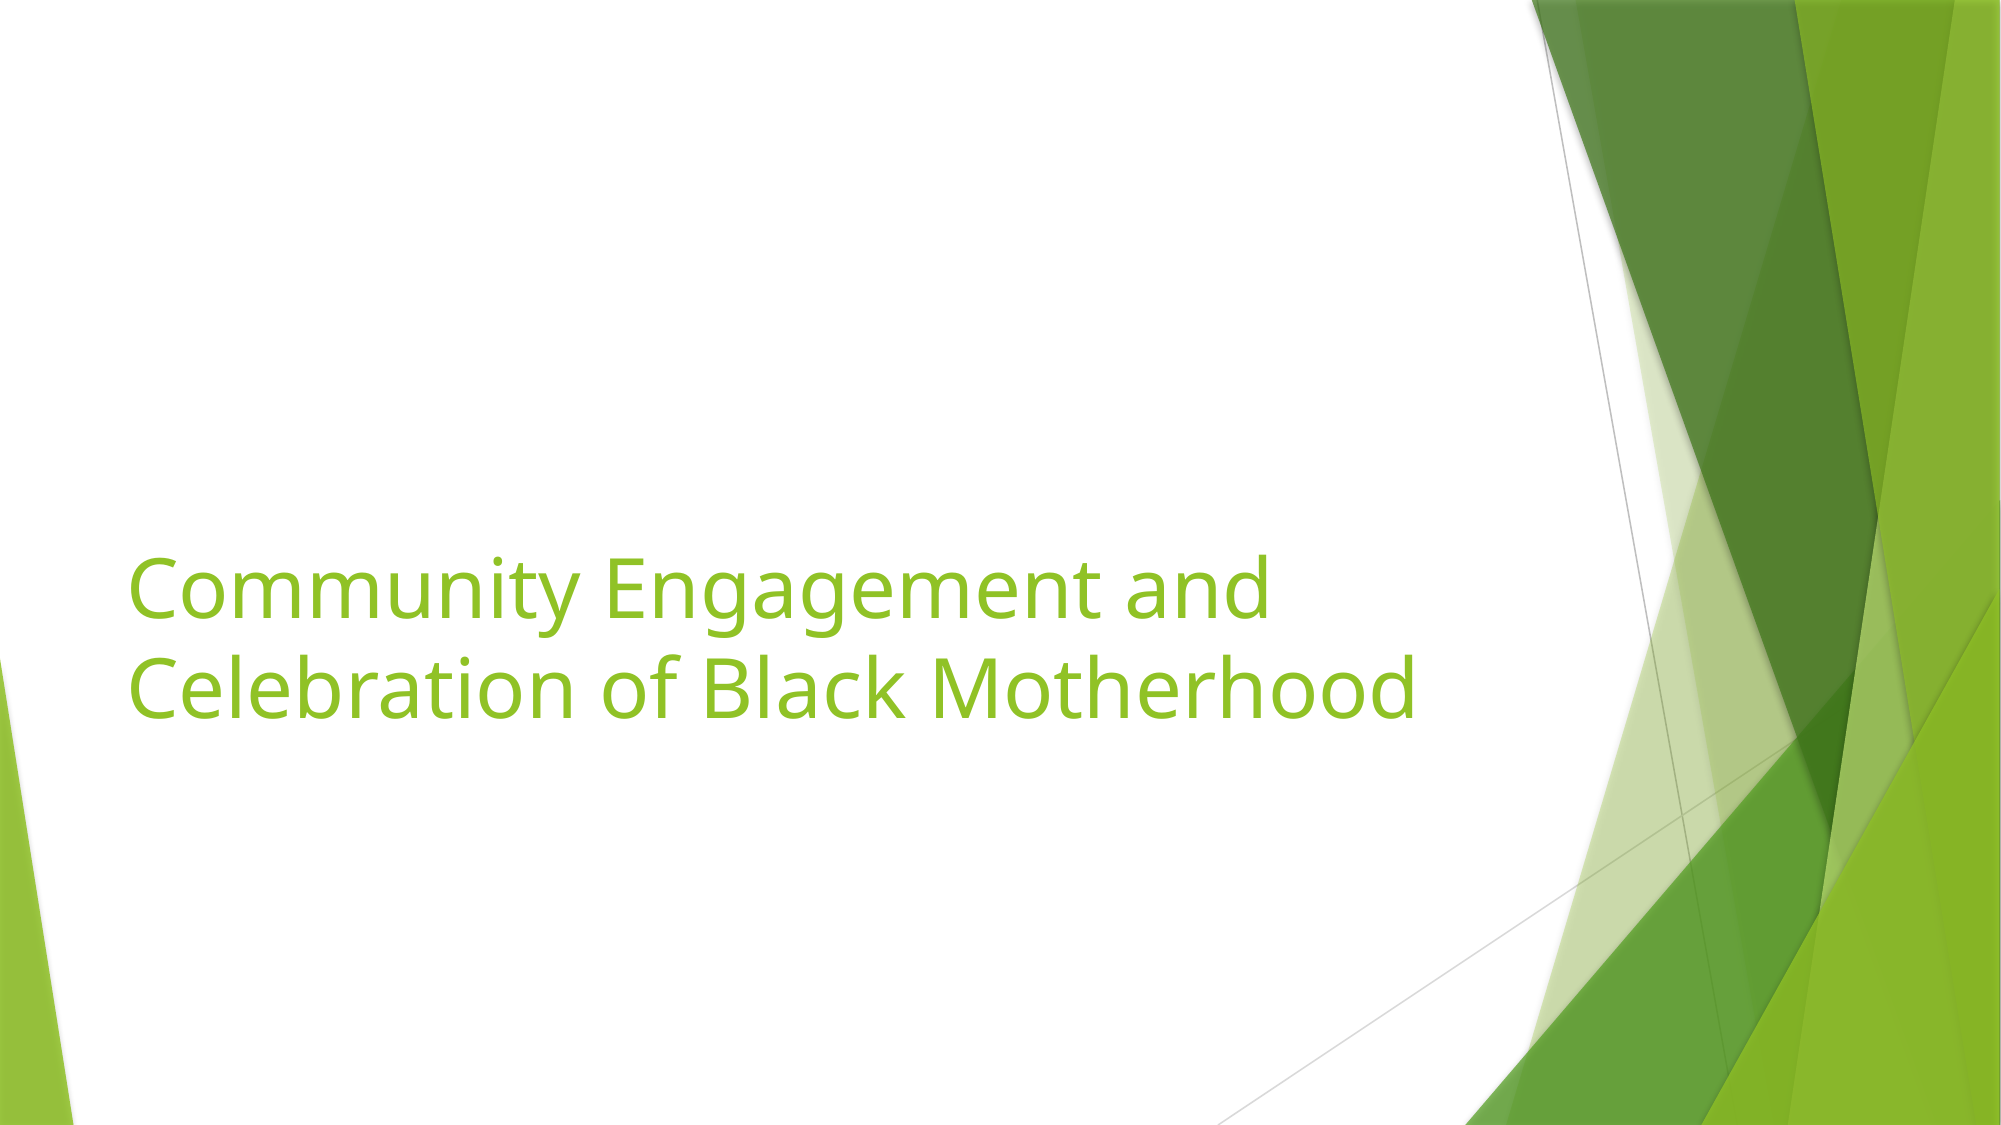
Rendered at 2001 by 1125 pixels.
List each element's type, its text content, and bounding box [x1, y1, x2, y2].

title Community Engagement and Celebration of Black Motherhood [111, 443, 1522, 743]
